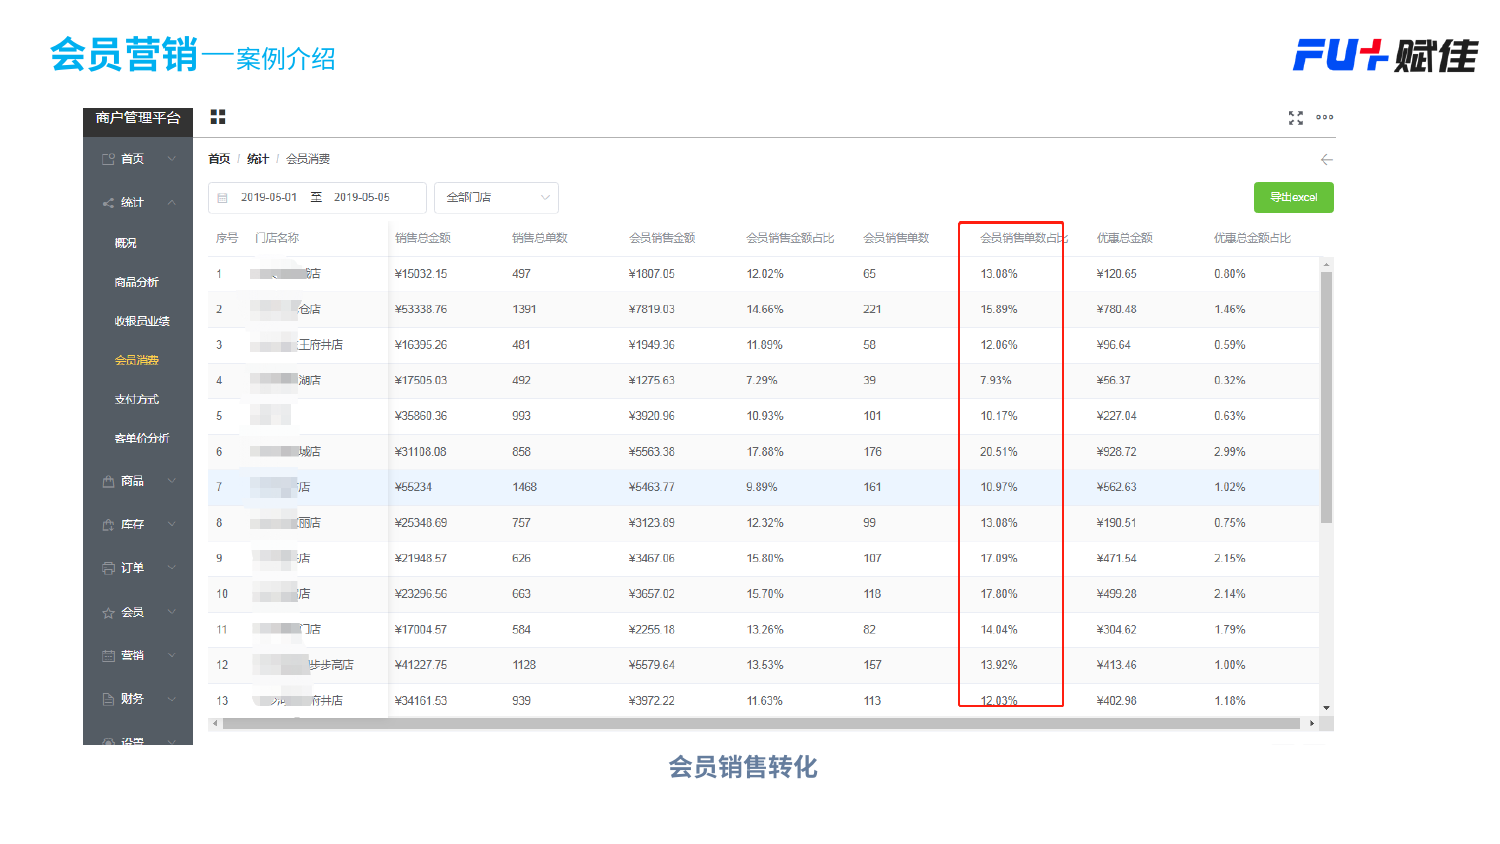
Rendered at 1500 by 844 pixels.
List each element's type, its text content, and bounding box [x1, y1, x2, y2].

text_box 会员营销—案例介绍 [34, 24, 491, 84]
text_box 会员销售转化 [653, 745, 834, 789]
picture [1279, 28, 1488, 81]
picture [83, 108, 1336, 745]
